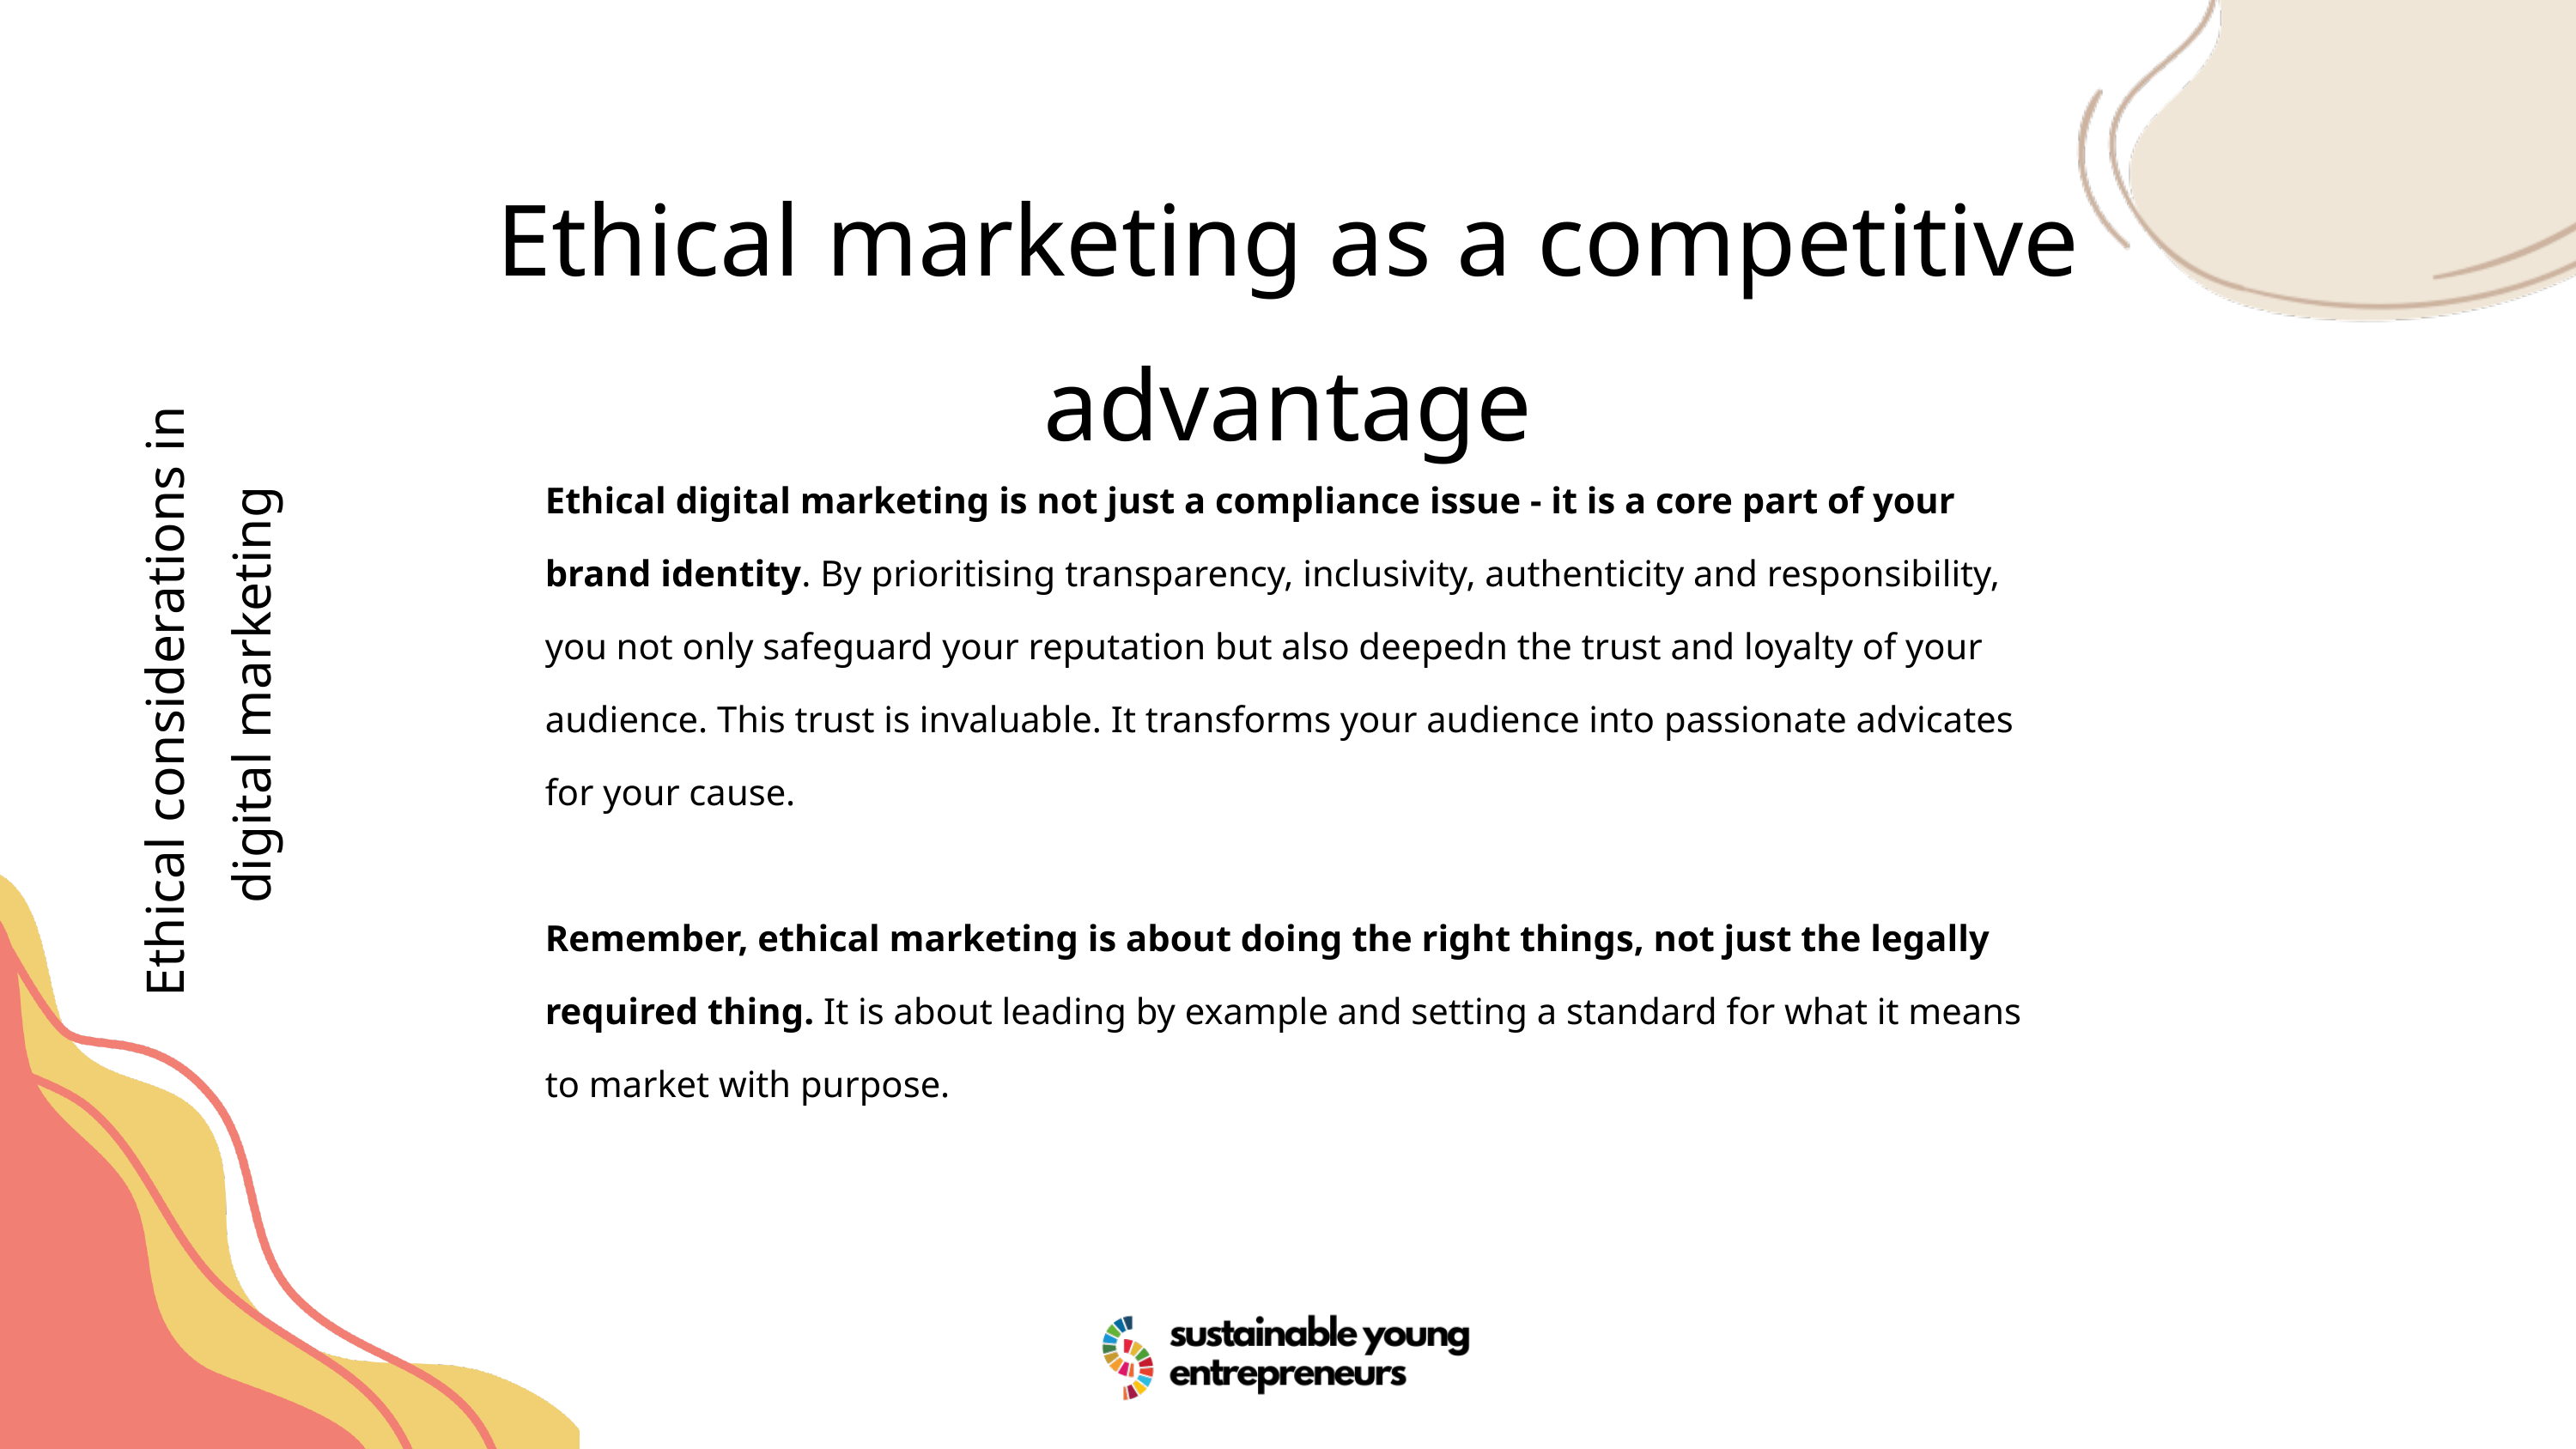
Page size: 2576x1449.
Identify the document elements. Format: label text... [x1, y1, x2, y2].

text_box [0, 869, 580, 1449]
text_box [1086, 1303, 1490, 1416]
text_box Ethical digital marketing is not just a compliance issue - it is a core part of your brand identity. By prioritising transparency, inclusivity, authenticity and responsibility, you not only safeguard your reputation but also deepedn the trust and loyalty of your audience. This trust is invaluable. It transforms your audience into passionate advicates for your cause. Remember, ethical marketing is about doing the right things, not just the legally required thing. It is about leading by example and setting a standard for what it means to market with purpose. [544, 461, 2032, 1105]
text_box Ethical considerations in digital marketing [106, 235, 282, 1155]
text_box Ethical marketing as a competitive advantage [302, 130, 2274, 461]
text_box [2075, 0, 2576, 334]
